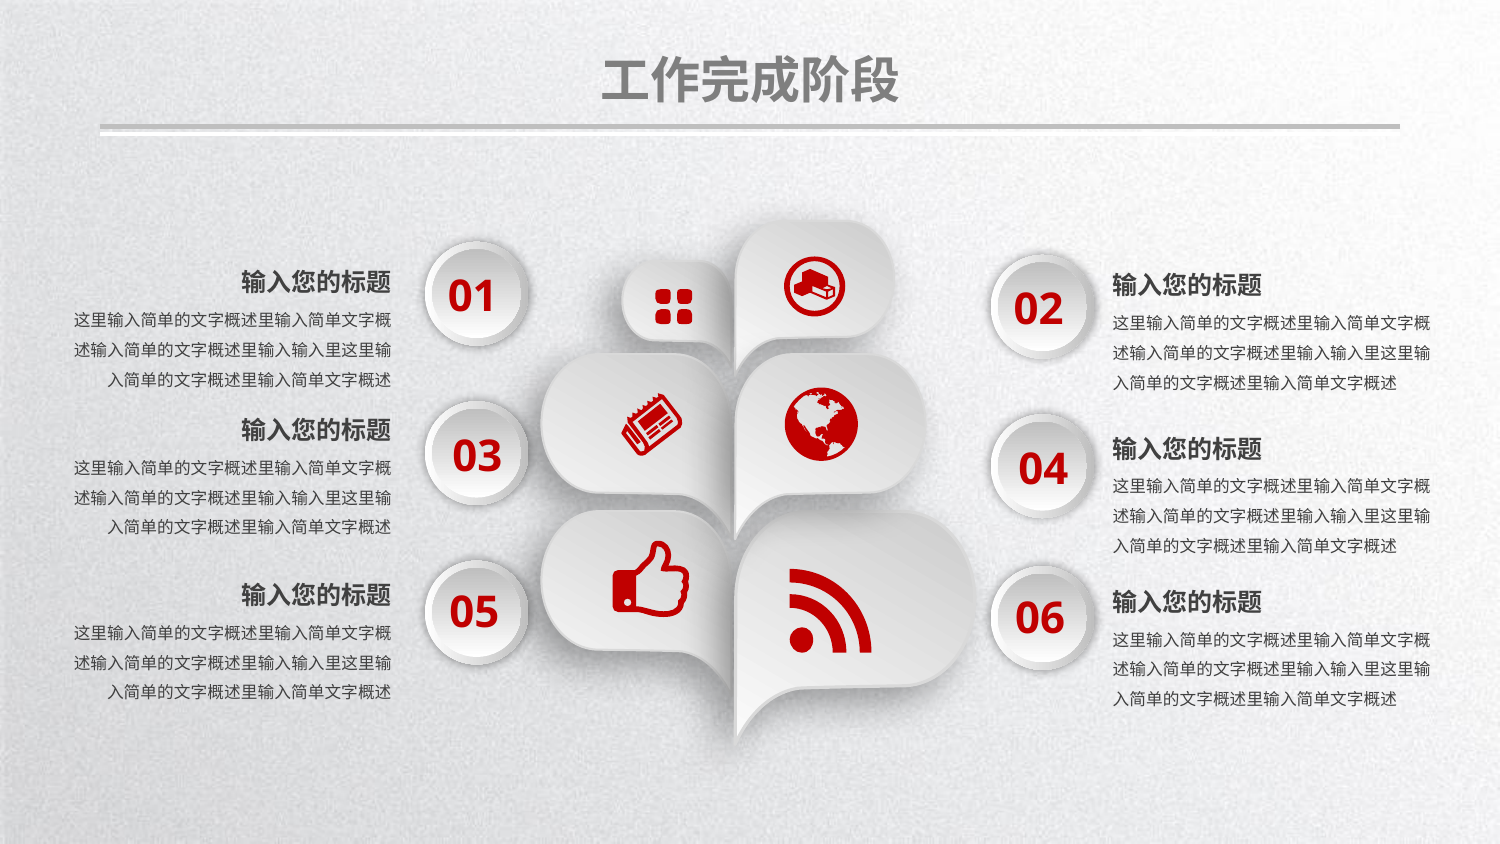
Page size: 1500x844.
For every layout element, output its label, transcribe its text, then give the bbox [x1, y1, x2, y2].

text_box [784, 387, 858, 461]
picture [0, 0, 1500, 844]
text_box 输入您的标题 这里输入简单的文字概述里输入简单文字概述输入简单的文字概述里输入输入里这里输入简单的文字概述里输入简单文字概述 [1097, 247, 1447, 386]
text_box 输入您的标题 这里输入简单的文字概述里输入简单文字概述输入简单的文字概述里输入输入里这里输入简单的文字概述里输入简单文字概述 [44, 244, 407, 383]
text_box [424, 241, 529, 346]
text_box [677, 289, 693, 304]
text_box [622, 260, 702, 342]
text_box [990, 565, 1095, 671]
text_box [655, 289, 671, 304]
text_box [990, 414, 1095, 519]
text_box [789, 568, 872, 653]
text_box [784, 256, 846, 317]
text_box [990, 254, 1095, 359]
text_box [677, 309, 693, 325]
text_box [424, 560, 529, 665]
text_box [541, 511, 703, 656]
text_box 输入您的标题 这里输入简单的文字概述里输入简单文字概述输入简单的文字概述里输入输入里这里输入简单的文字概述里输入简单文字概述 [1097, 410, 1447, 549]
text_box [655, 309, 671, 325]
text_box [541, 354, 701, 498]
text_box 输入您的标题 这里输入简单的文字概述里输入简单文字概述输入简单的文字概述里输入输入里这里输入简单的文字概述里输入简单文字概述 [44, 556, 407, 695]
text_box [424, 401, 529, 506]
text_box [735, 511, 975, 745]
text_box [735, 220, 895, 357]
text_box 输入您的标题 这里输入简单的文字概述里输入简单文字概述输入简单的文字概述里输入输入里这里输入简单的文字概述里输入简单文字概述 [44, 391, 407, 530]
text_box [735, 354, 926, 540]
text_box 输入您的标题 这里输入简单的文字概述里输入简单文字概述输入简单的文字概述里输入输入里这里输入简单的文字概述里输入简单文字概述 [1097, 563, 1447, 702]
text_box [612, 540, 690, 618]
text_box [621, 393, 683, 456]
text_box 工作完成阶段 [371, 40, 1128, 116]
